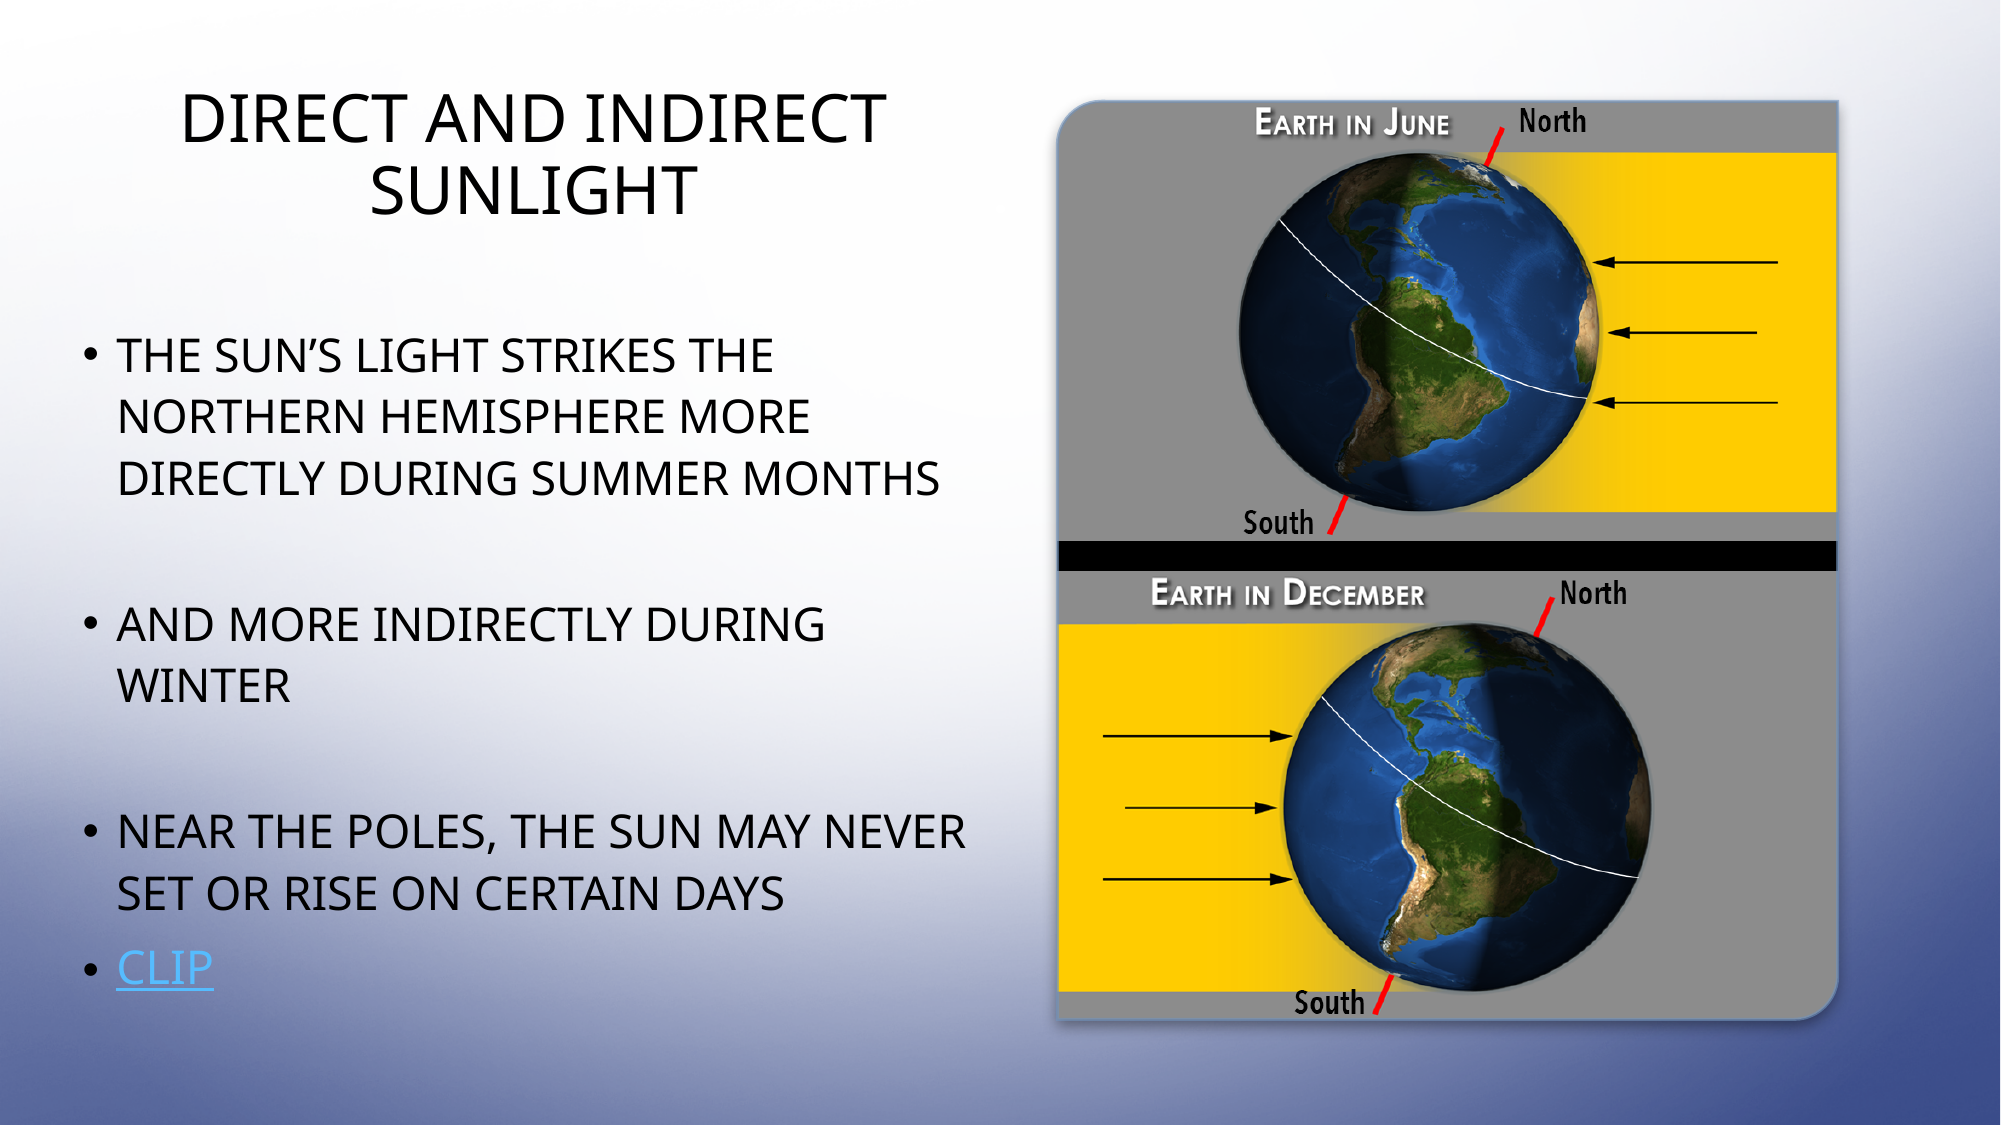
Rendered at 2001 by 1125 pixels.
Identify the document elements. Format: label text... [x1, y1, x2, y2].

picture [0, 0, 2000, 1125]
list The sun’s light strikes the northern hemisphere more directly during summer months And more indirectly during winter Near the poles, the sun may never set or rise on certain days Clip [67, 268, 1000, 1020]
title Direct and Indirect sunlight [143, 17, 924, 268]
